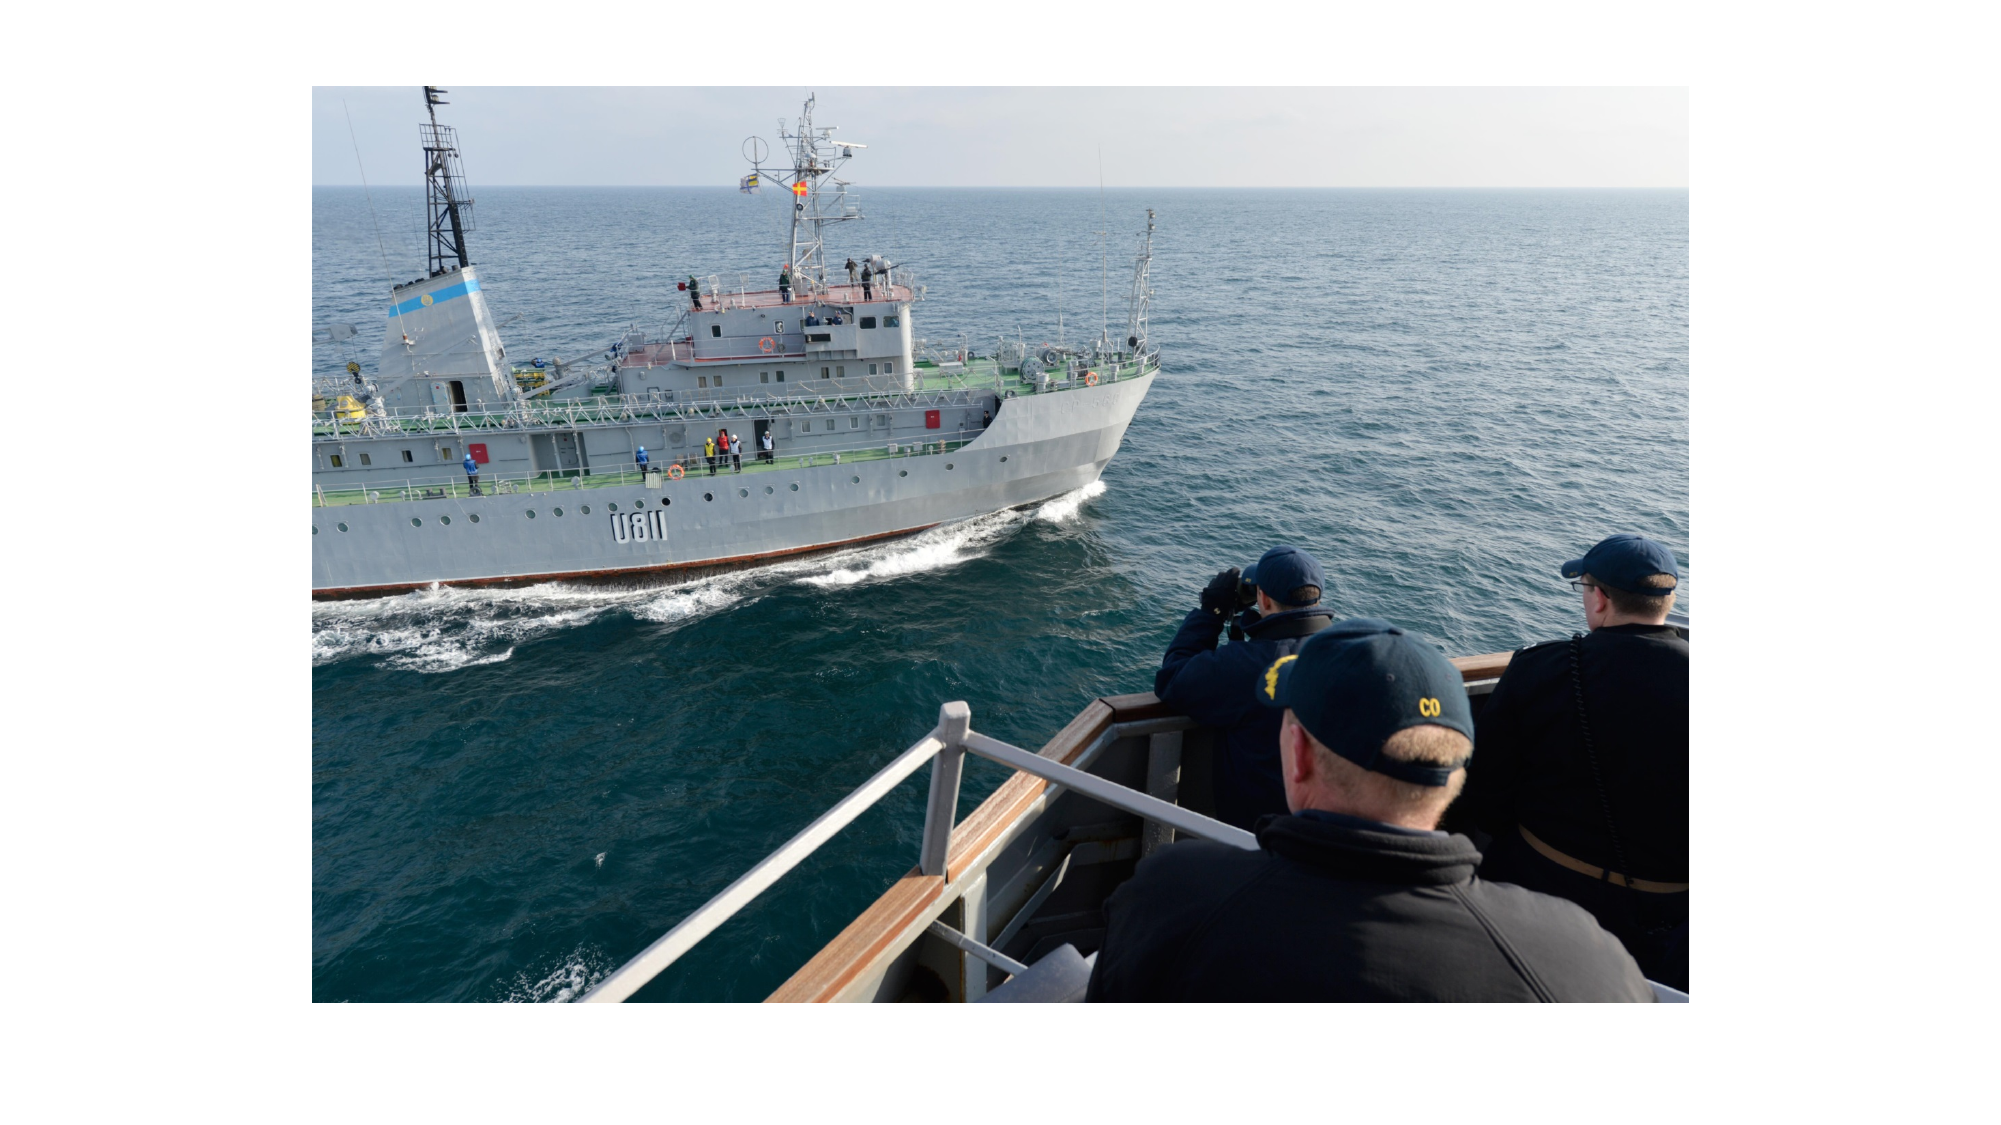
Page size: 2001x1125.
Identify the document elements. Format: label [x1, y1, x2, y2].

list [312, 86, 1689, 1003]
